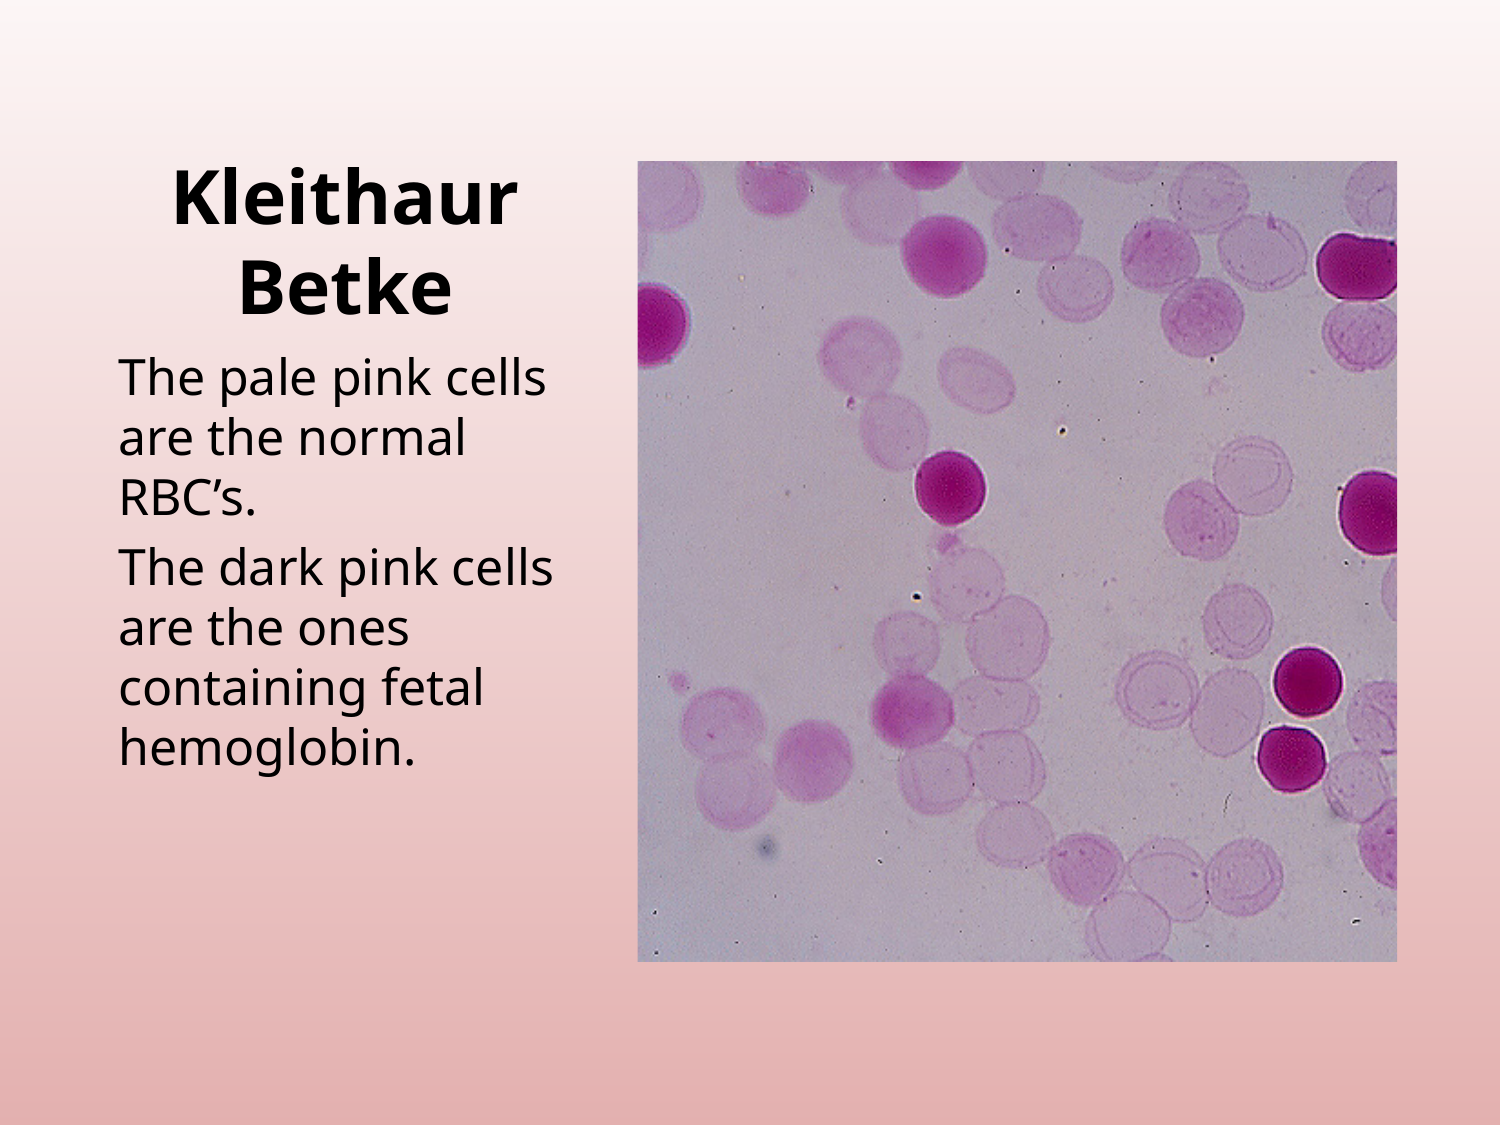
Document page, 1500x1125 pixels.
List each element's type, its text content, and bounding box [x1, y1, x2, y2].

title Kleithaur Betke [103, 75, 588, 337]
picture [637, 161, 1398, 962]
list The pale pink cells are the normal RBC’s. The dark pink cells are the ones containing fetal hemoglobin. [103, 337, 588, 963]
